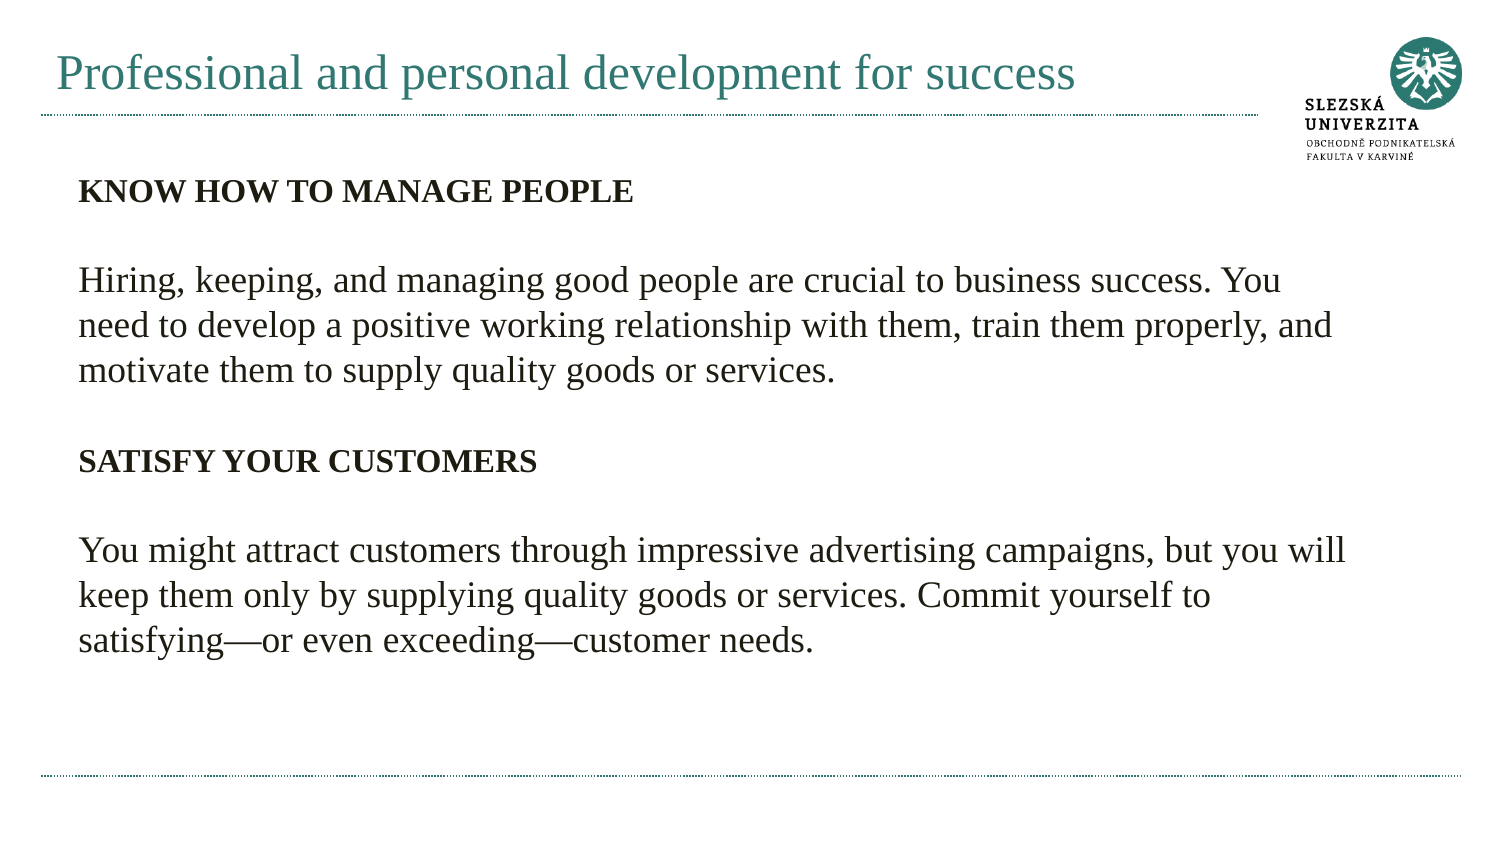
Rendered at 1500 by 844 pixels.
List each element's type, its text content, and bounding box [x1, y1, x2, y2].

title Professional and personal development for success [41, 32, 1159, 116]
picture [1305, 37, 1462, 160]
text_box KNOW HOW TO MANAGE PEOPLE Hiring, keeping, and managing good people are crucial to business success. You need to develop a positive working relationship with them, train them properly, and motivate them to supply quality goods or services. SATISFY YOUR CUSTOMERS You might attract customers through impressive advertising campaigns, but you will keep them only by supplying quality goods or services. Commit yourself to satisfying—or even exceeding—customer needs. [63, 162, 1373, 667]
